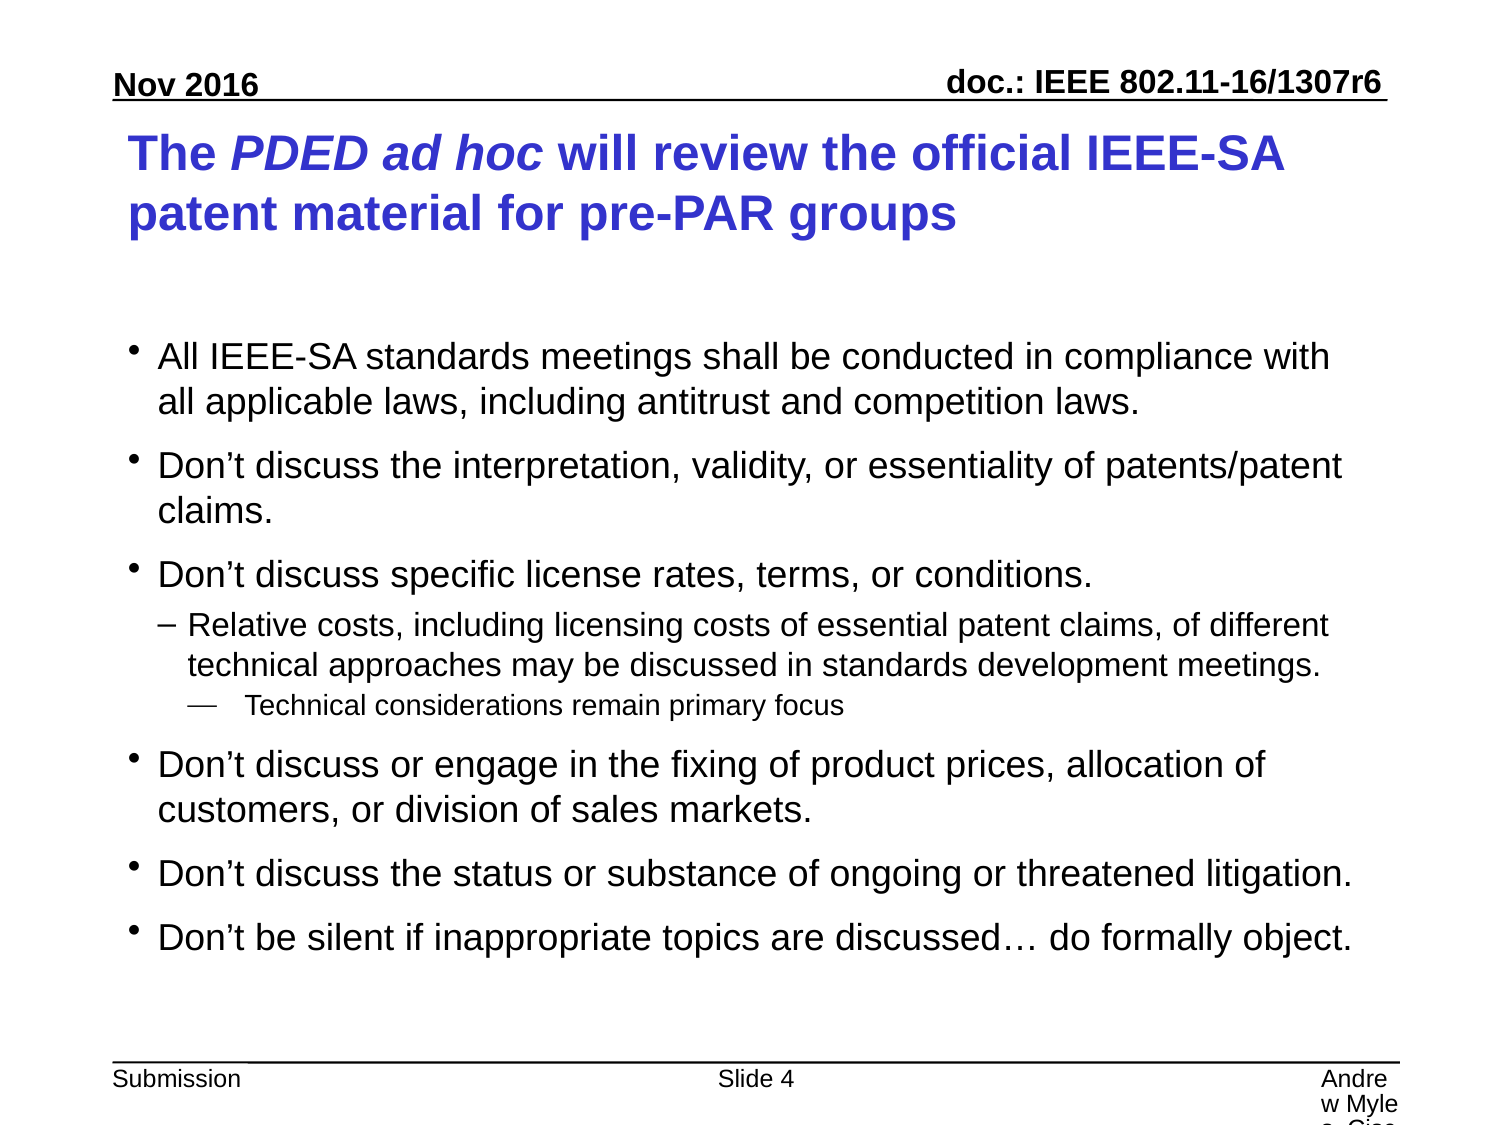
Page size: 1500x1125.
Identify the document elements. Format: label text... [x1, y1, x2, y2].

list All IEEE-SA standards meetings shall be conducted in compliance with all applicable laws, including antitrust and competition laws. Don’t discuss the interpretation, validity, or essentiality of patents/patent claims. Don’t discuss specific license rates, terms, or conditions. Relative costs, including licensing costs of essential patent claims, of different technical approaches may be discussed in standards development meetings. Technical considerations remain primary focus Don’t discuss or engage in the fixing of product prices, allocation of customers, or division of sales markets. Don’t discuss the status or substance of ongoing or threatened litigation. Don’t be silent if inappropriate topics are discussed… do formally object. [112, 324, 1388, 1000]
footer Andrew Myles, Cisco [1320, 1061, 1402, 1093]
slide_number Slide 4 [709, 1061, 803, 1093]
title The PDED ad hoc will review the official IEEE-SA patent material for pre-PAR groups [112, 112, 1388, 288]
